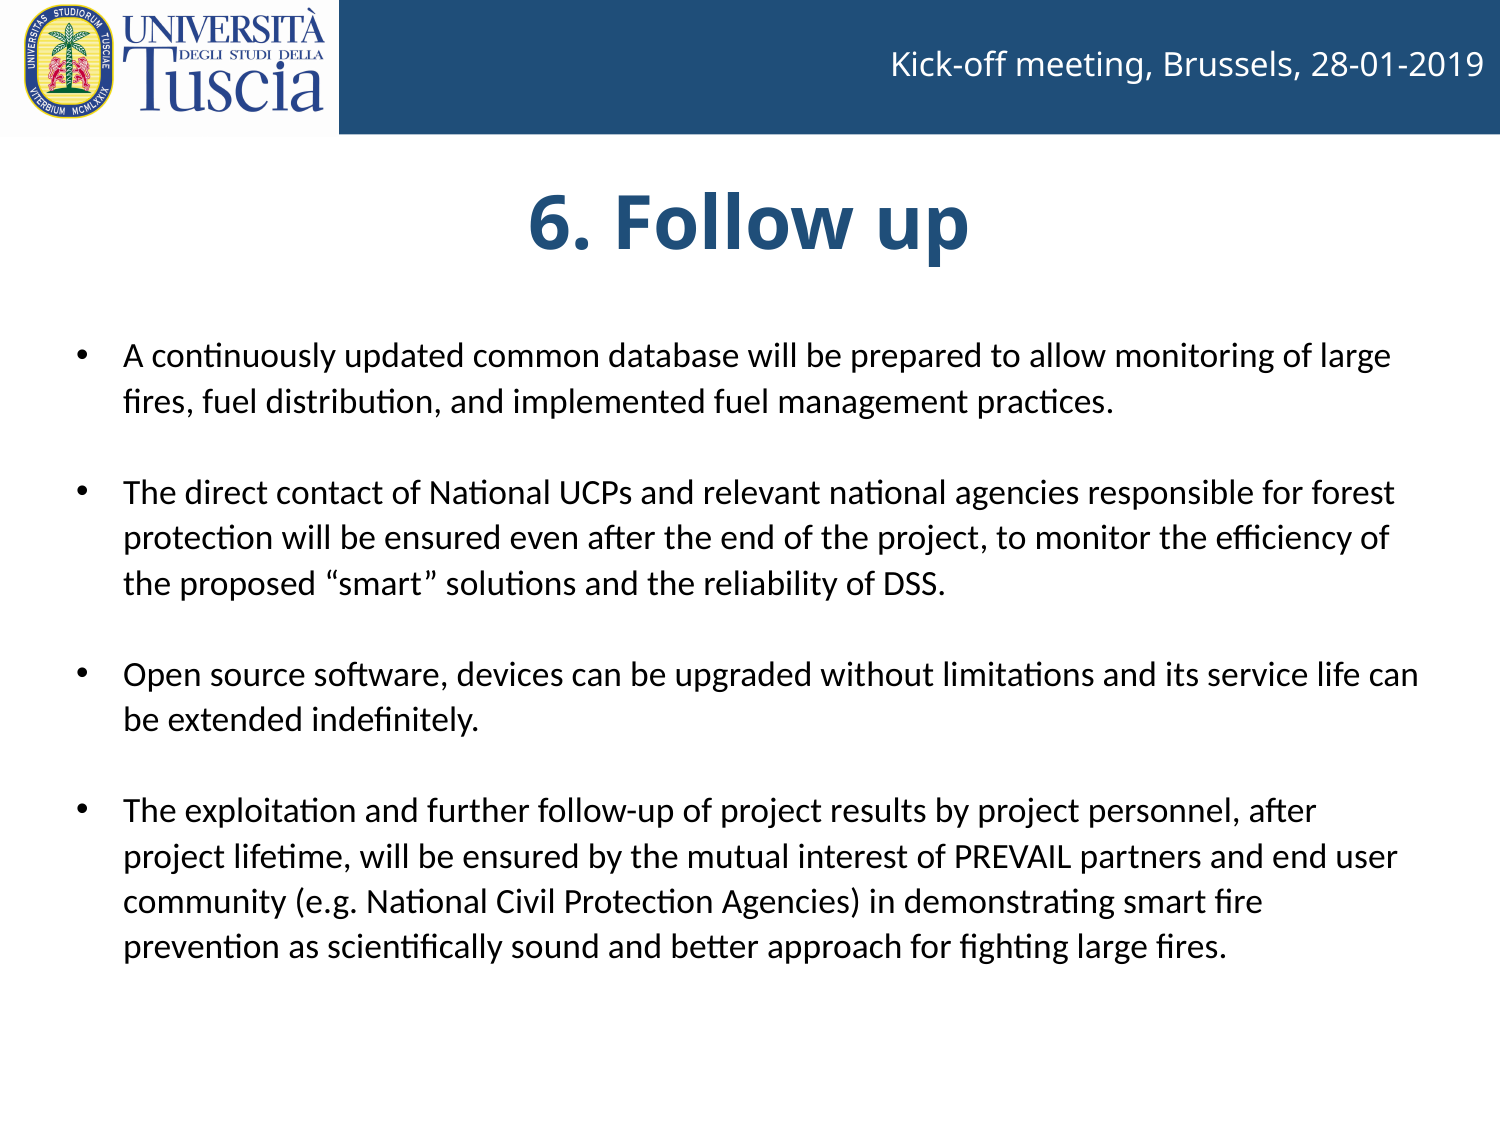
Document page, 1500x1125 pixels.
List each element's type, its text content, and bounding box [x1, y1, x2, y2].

text_box 6. Follow up [74, 127, 1425, 274]
text_box A continuously updated common database will be prepared to allow monitoring of large fires, fuel distribution, and implemented fuel management practices. The direct contact of National UCPs and relevant national agencies responsible for forest protection will be ensured even after the end of the project, to monitor the efficiency of the proposed “smart” solutions and the reliability of DSS. Open source software, devices can be upgraded without limitations and its service life can be extended indefinitely. The exploitation and further follow-up of project results by project personnel, after project lifetime, will be ensured by the mutual interest of PREVAIL partners and end user community (e.g. National Civil Protection Agencies) in demonstrating smart fire prevention as scientifically sound and better approach for fighting large fires. [61, 322, 1439, 974]
text_box Kick-off meeting, Brussels, 28-01-2019 [810, 33, 1500, 94]
picture [0, 0, 339, 137]
text_box gy [339, 0, 1500, 135]
